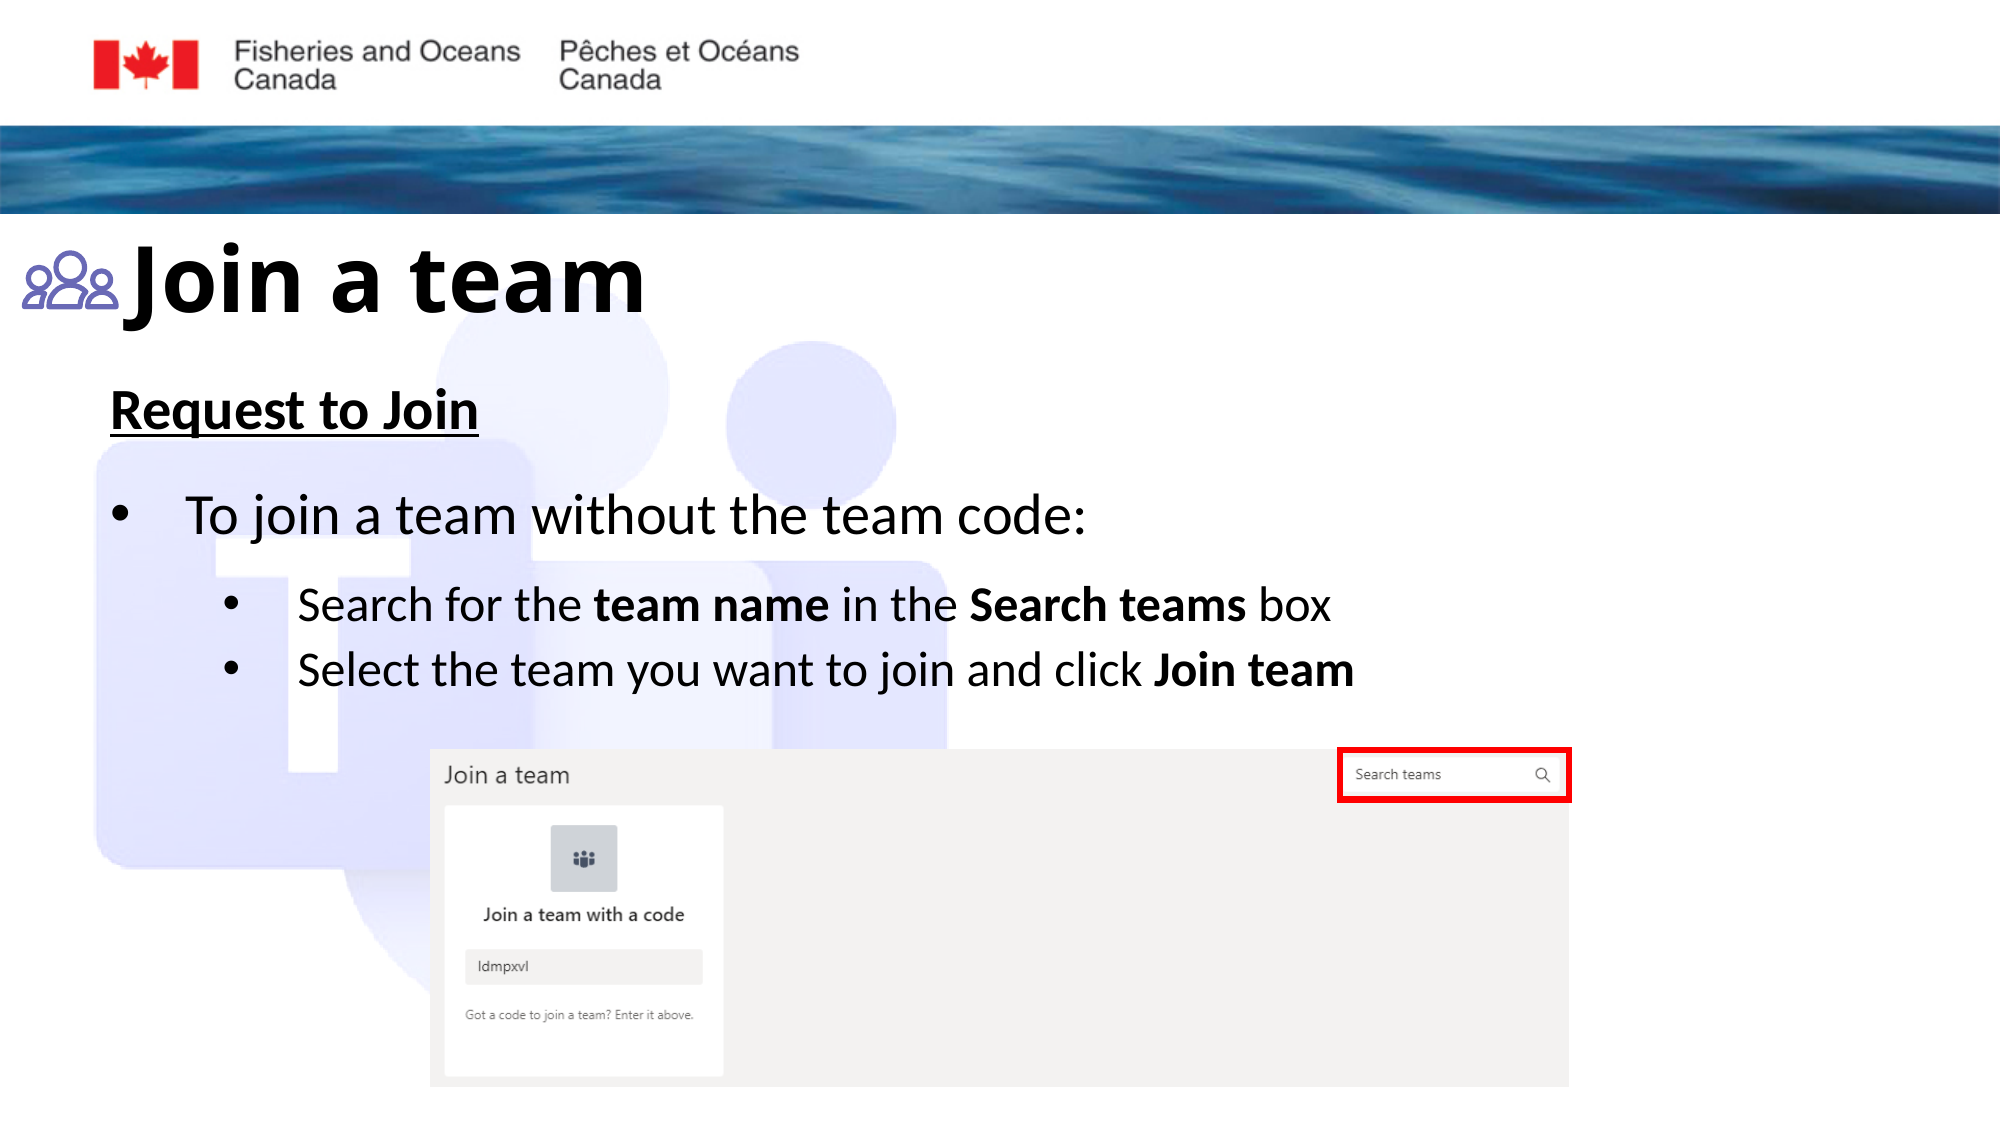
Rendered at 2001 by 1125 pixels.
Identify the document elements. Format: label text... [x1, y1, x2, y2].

picture [0, 0, 2001, 1125]
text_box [24, 218, 1087, 348]
text_box Request to Join To join a team without the team code: Search for the team name in the Search teams box Select the team you want to join and click Join team [95, 372, 1825, 750]
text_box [430, 749, 1570, 1088]
